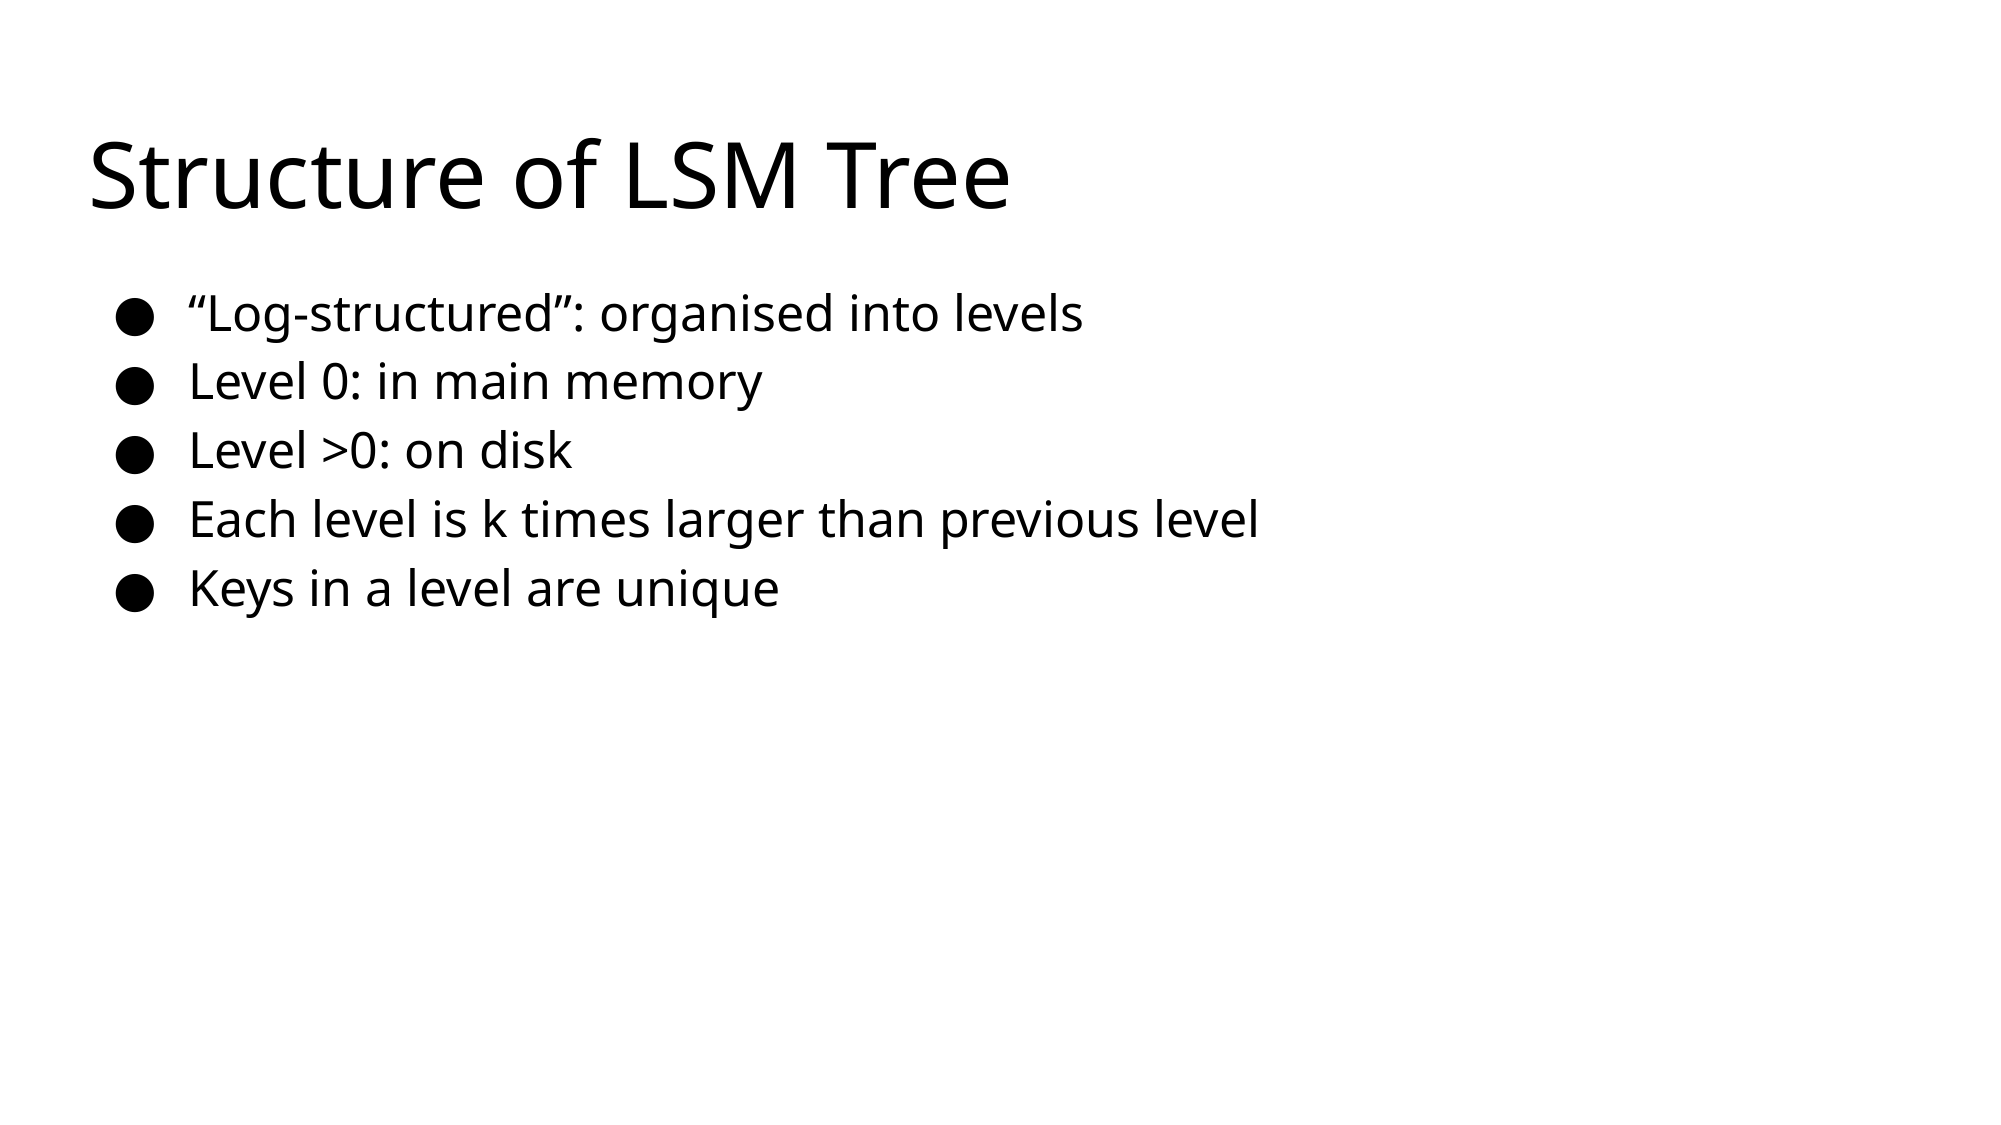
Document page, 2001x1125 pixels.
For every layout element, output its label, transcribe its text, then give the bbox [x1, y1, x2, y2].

list “Log-structured”: organised into levels Level 0: in main memory Level >0: on disk Each level is k times larger than previous level Keys in a level are unique [68, 252, 1932, 1000]
title Structure of LSM Tree [68, 97, 1932, 223]
